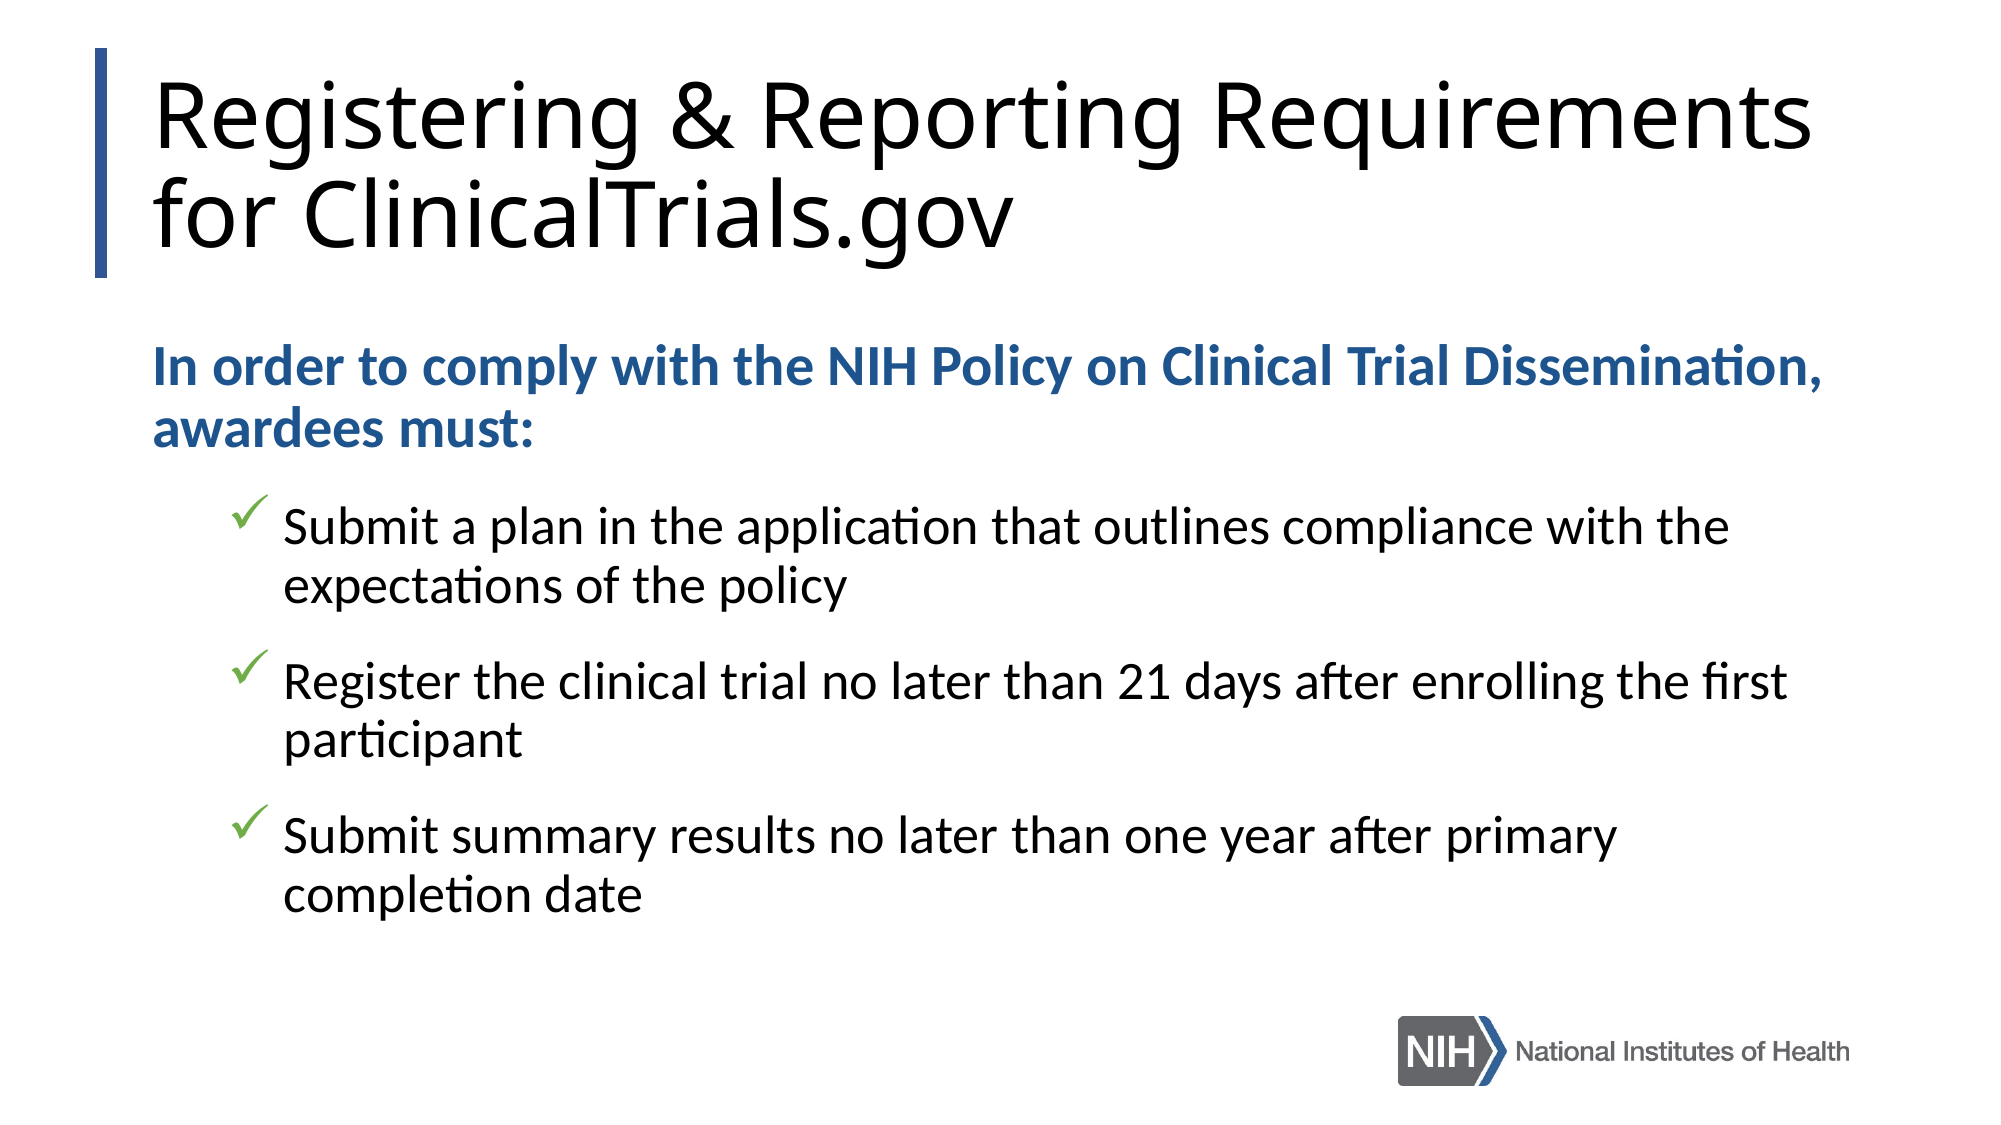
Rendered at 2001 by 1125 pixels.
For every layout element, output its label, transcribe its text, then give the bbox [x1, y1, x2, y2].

picture [1398, 1024, 1849, 1086]
title Registering & Reporting Requirements for ClinicalTrials.gov [137, 59, 1863, 278]
list In order to comply with the NIH Policy on Clinical Trial Dissemination, awardees must: Submit a plan in the application that outlines compliance with the expectations of the policy Register the clinical trial no later than 21 days after enrolling the first participant Submit summary results no later than one year after primary completion date [137, 327, 1863, 1024]
